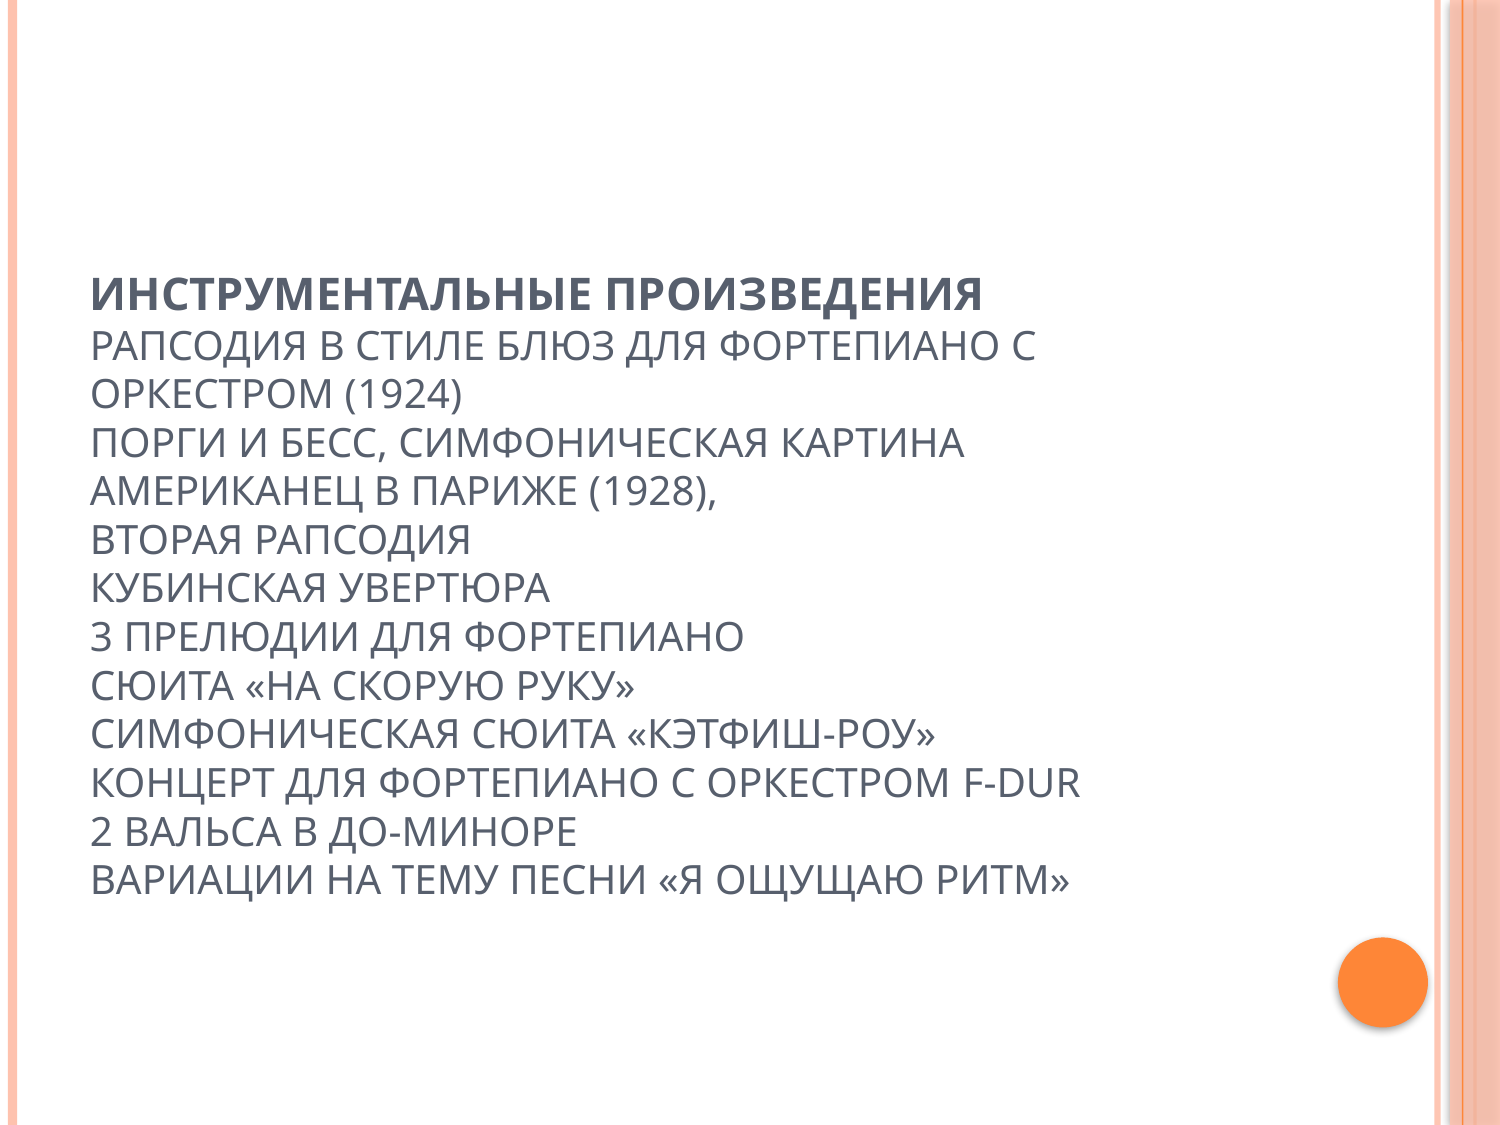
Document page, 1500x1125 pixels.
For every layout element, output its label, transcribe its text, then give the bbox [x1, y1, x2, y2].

title Инструментальные произведения Рапсодия в стиле блюз для фортепиано с оркестром (1924) Порги и Бесс, симфоническая картина Американец в Париже (1928), Вторая рапсодия Кубинская увертюра 3 прелюдии для фортепиано Сюита «На скорую руку» Симфоническая Сюита «Кэтфиш-Роу» Концерт для фортепиано с оркестром F-dur 2 вальса в До-миноре Вариации на тему песни «Я ощущаю ритм» [75, 255, 1300, 965]
